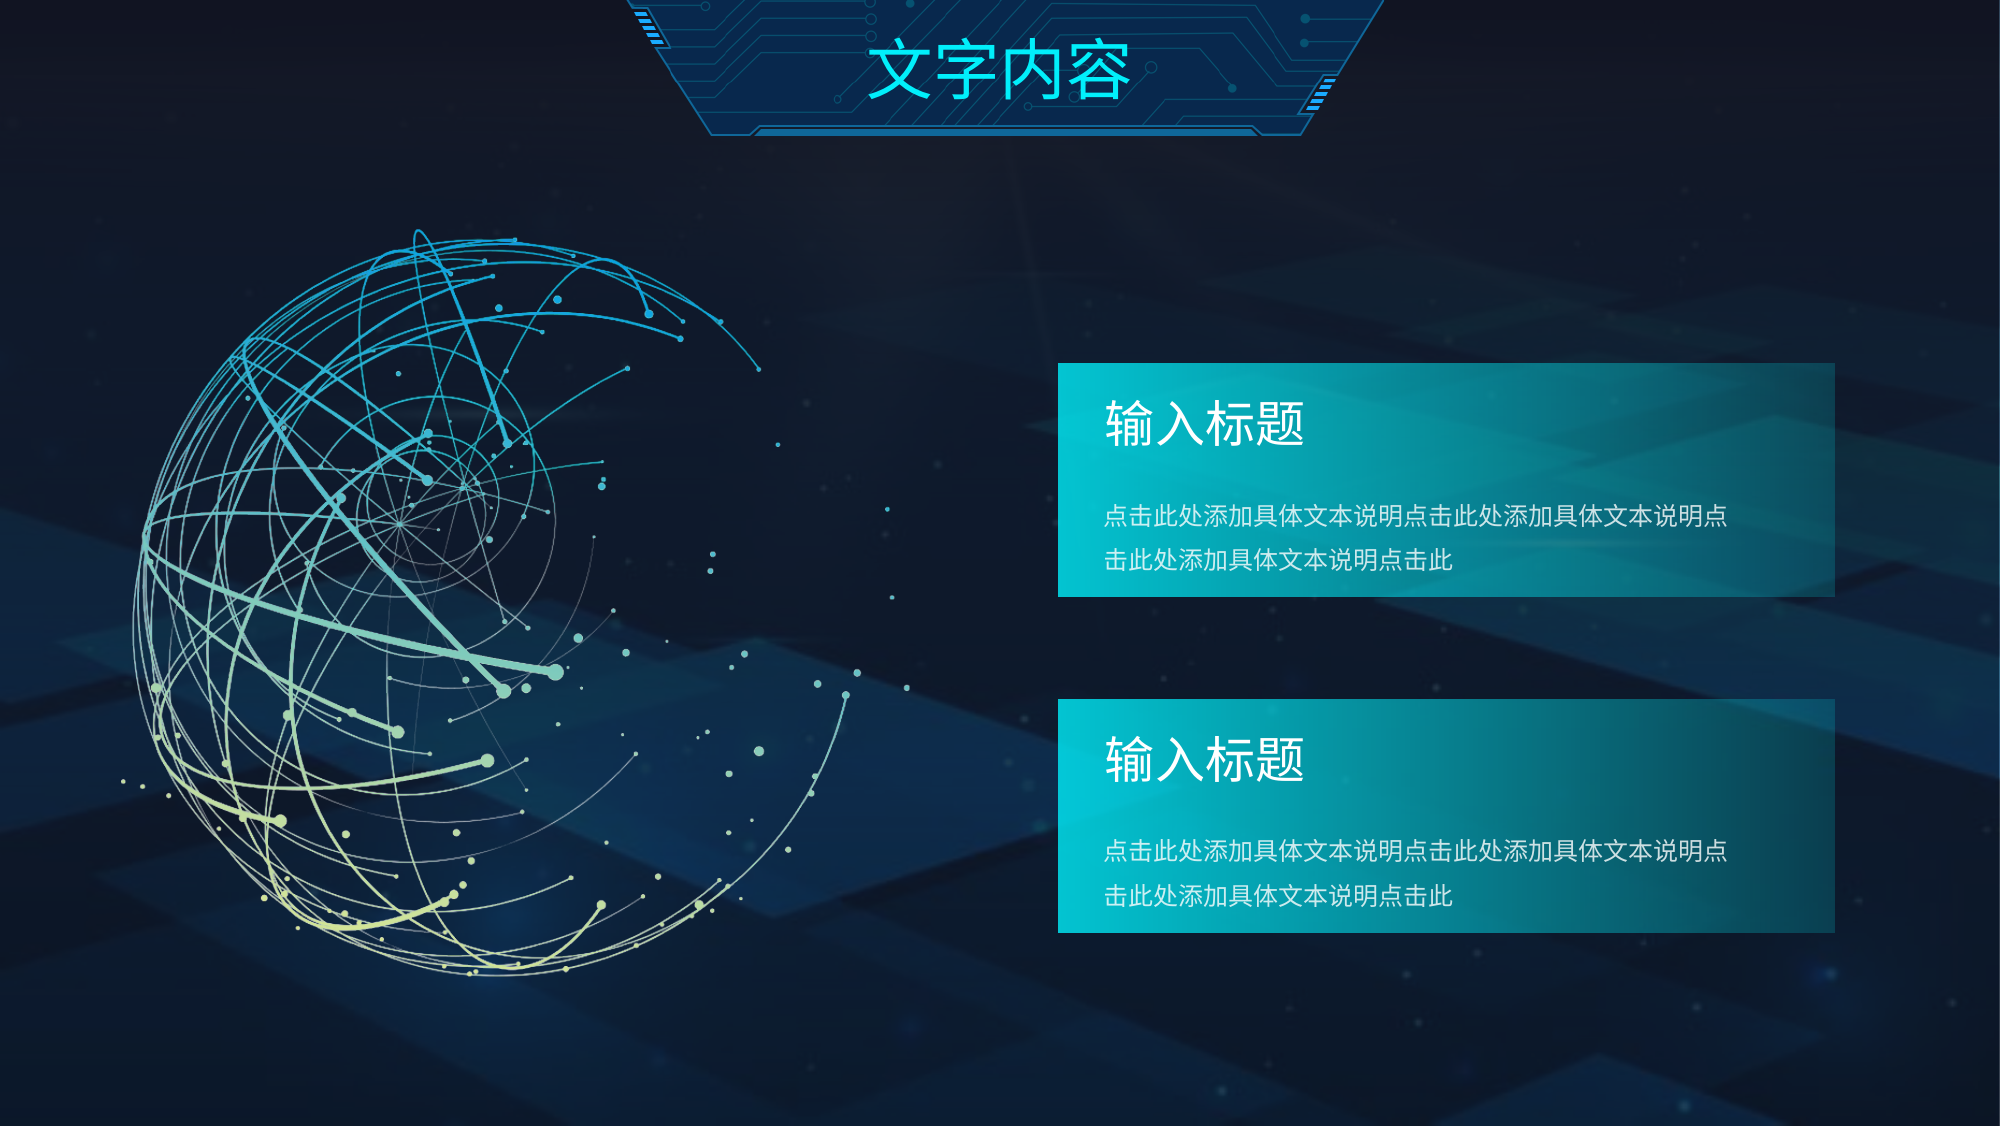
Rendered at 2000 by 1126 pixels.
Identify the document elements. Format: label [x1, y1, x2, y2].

text_box [560, 0, 1439, 167]
text_box [1058, 363, 1835, 598]
picture [0, 53, 942, 1126]
text_box [1058, 699, 1835, 933]
